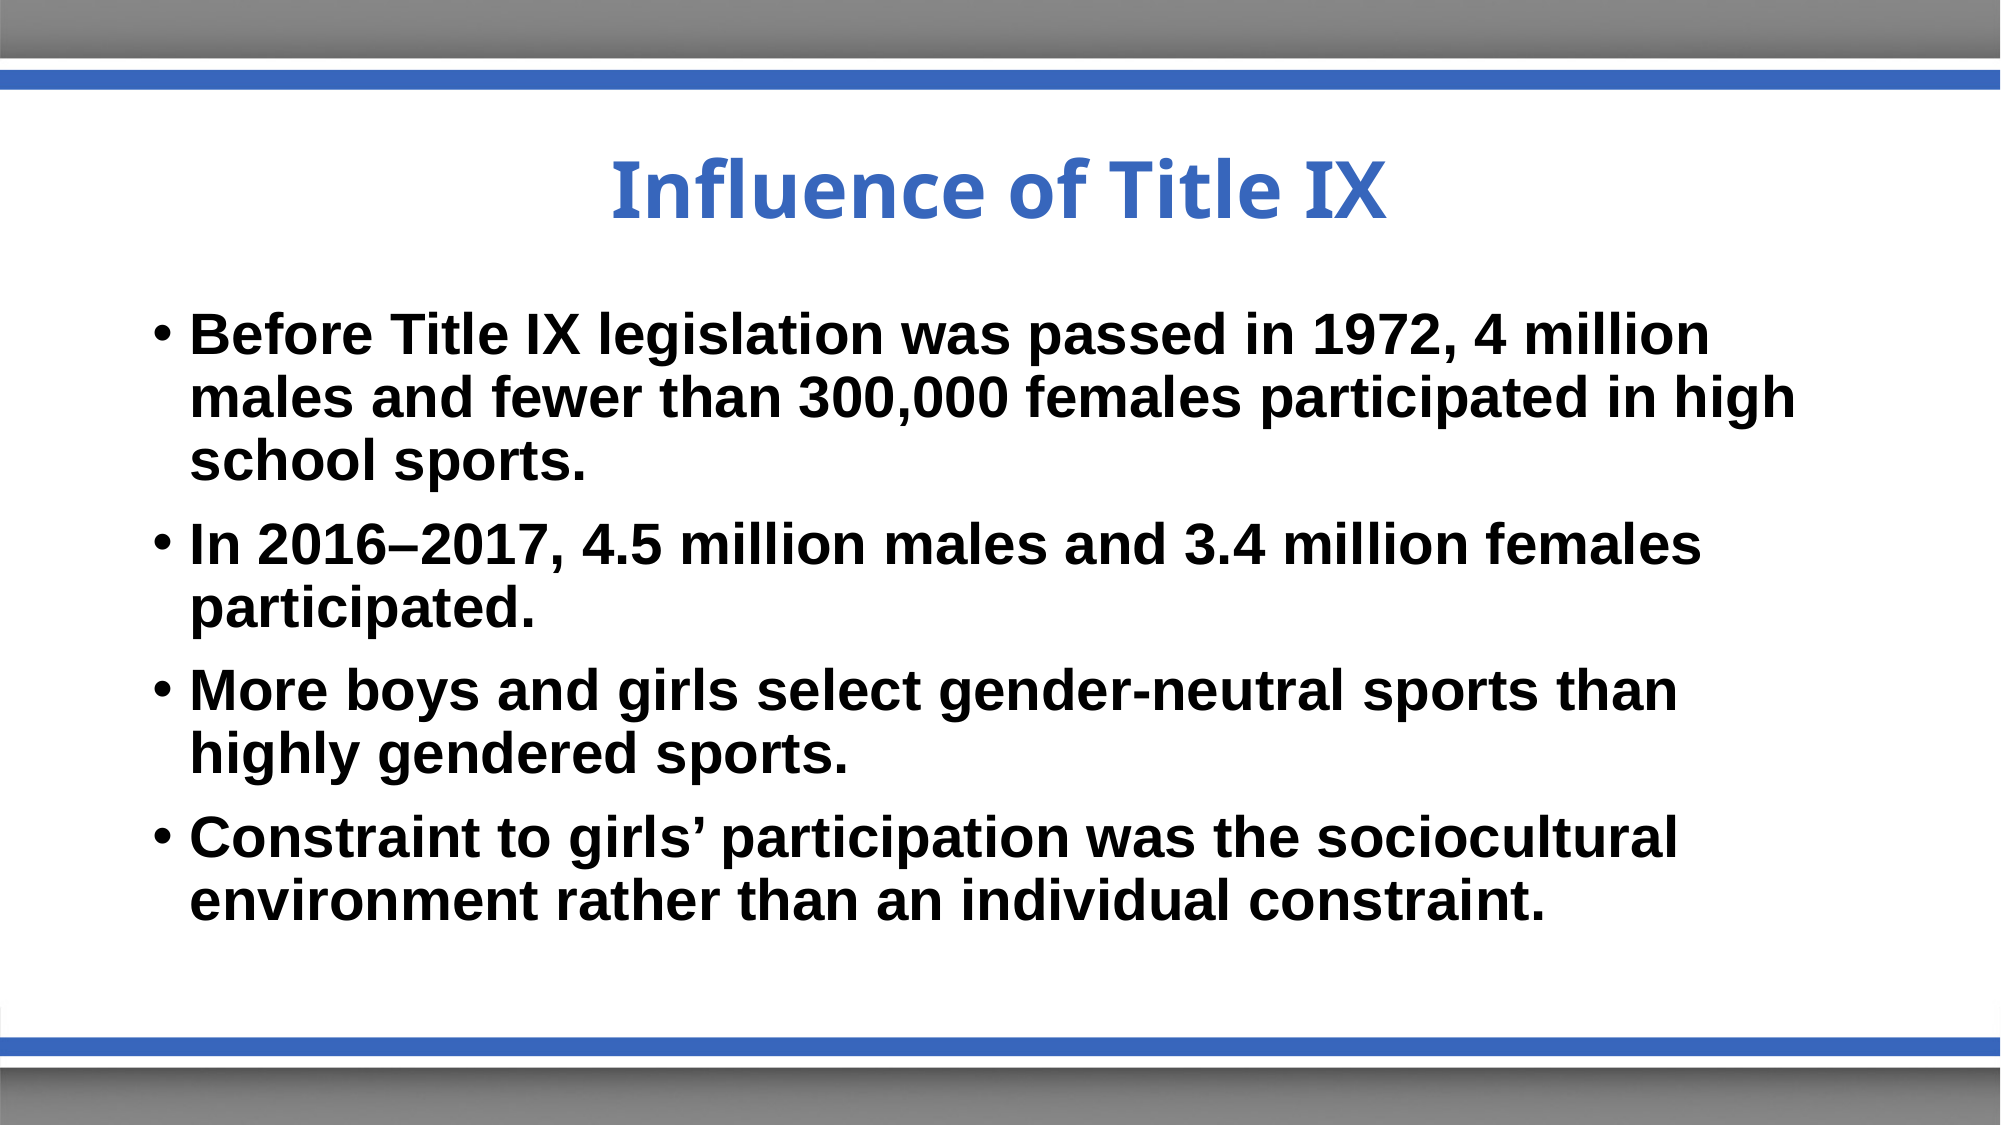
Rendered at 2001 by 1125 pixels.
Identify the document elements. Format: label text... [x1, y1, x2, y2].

title Influence of Title IX [137, 159, 1863, 227]
list Before Title IX legislation was passed in 1972, 4 million males and fewer than 300,000 females participated in high school sports. In 2016–2017, 4.5 million males and 3.4 million females participated. More boys and girls select gender-neutral sports than highly gendered sports. Constraint to girls’ participation was the sociocultural environment rather than an individual constraint. [137, 296, 1863, 981]
picture [0, 0, 2001, 1125]
